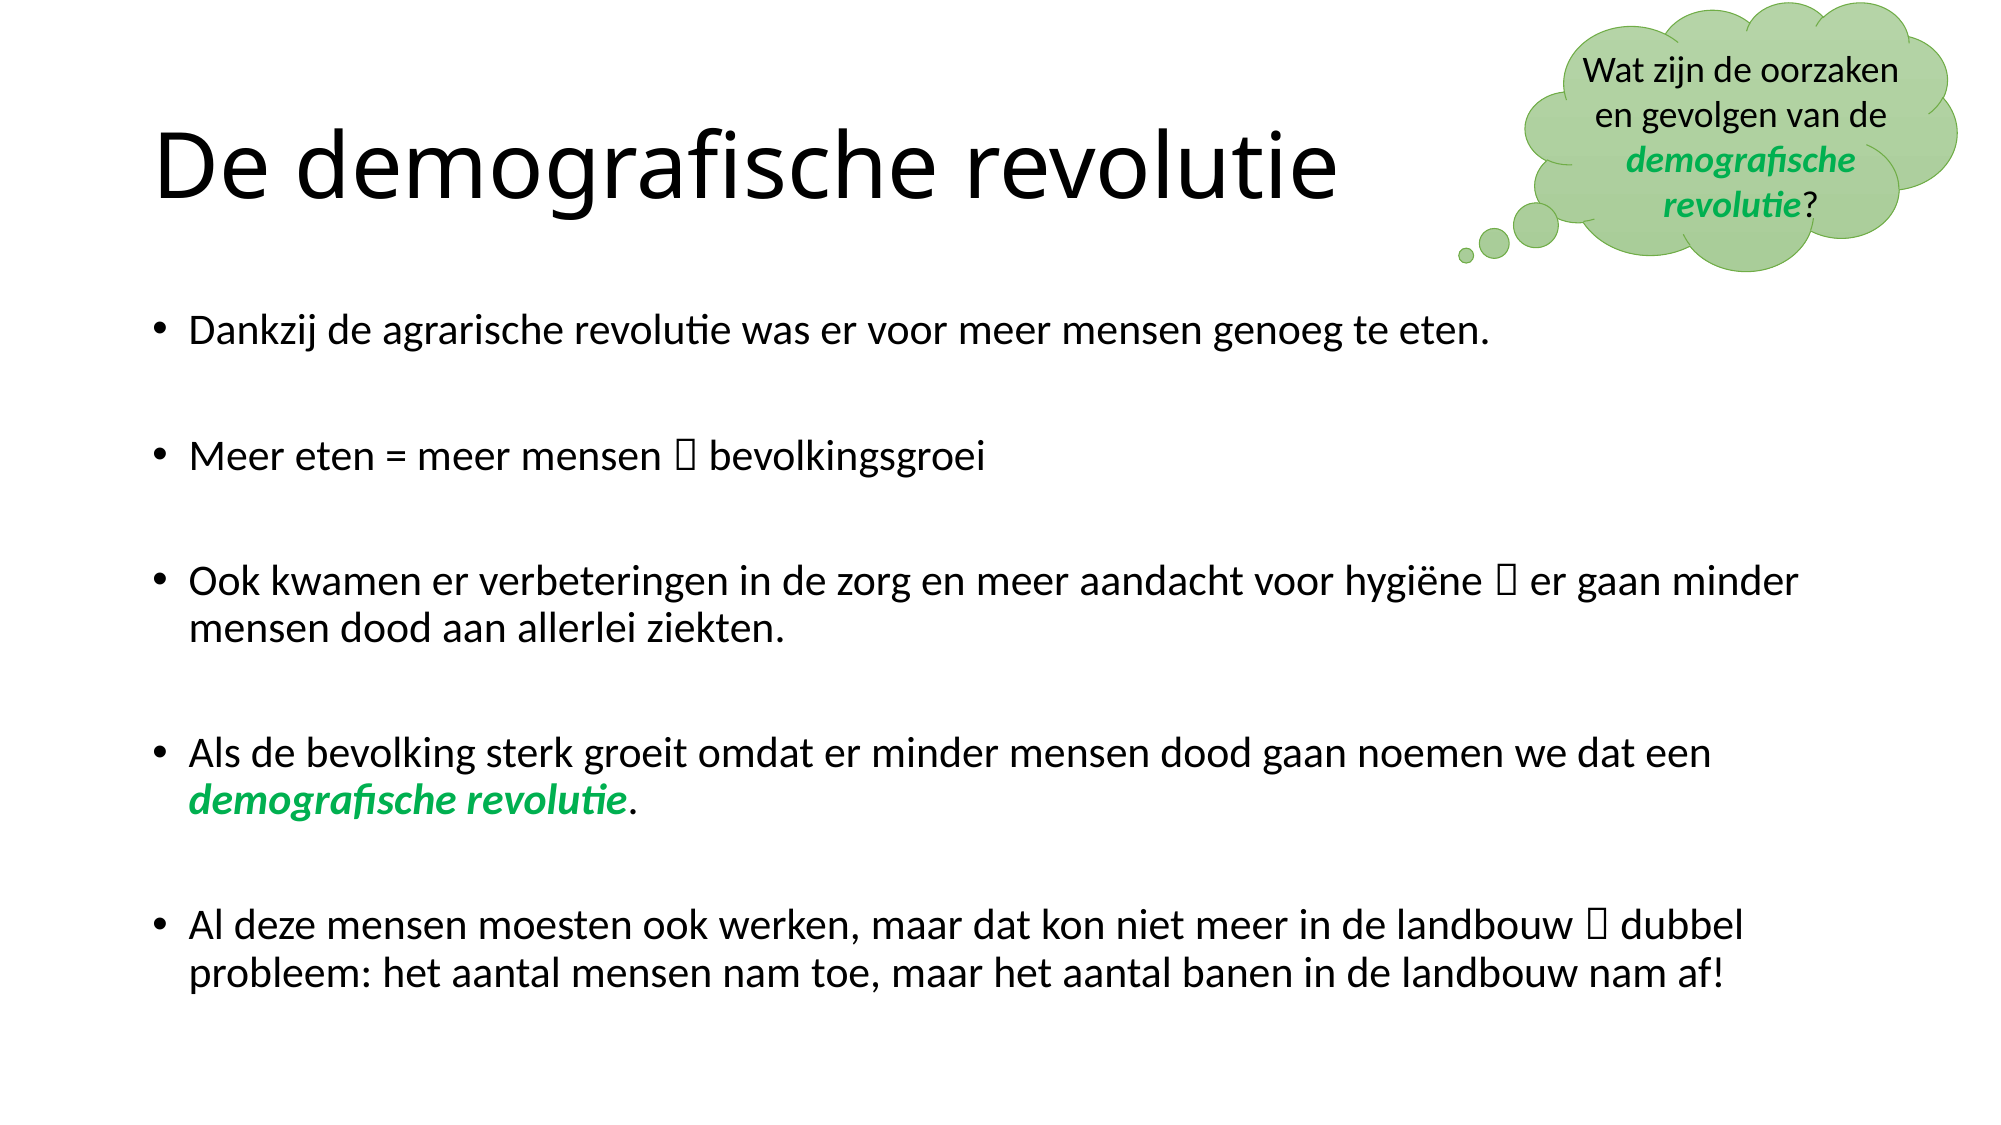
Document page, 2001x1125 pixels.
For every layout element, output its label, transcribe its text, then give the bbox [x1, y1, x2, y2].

text_box [1591, 233, 1811, 273]
text_box [1591, 2, 1912, 37]
text_box [1813, 233, 1869, 239]
text_box [1926, 43, 1958, 182]
title De demografische revolutie [137, 59, 1863, 278]
list Dankzij de agrarische revolutie was er voor meer mensen genoeg te eten. Meer eten = meer mensen  bevolkingsgroei Ook kwamen er verbeteringen in de zorg en meer aandacht voor hygiëne  er gaan minder mensen dood aan allerlei ziekten. Als de bevolking sterk groeit omdat er minder mensen dood gaan noemen we dat een demografische revolutie. Al deze mensen moesten ook werken, maar dat kon niet meer in de landbouw  dubbel probleem: het aantal mensen nam toe, maar het aantal banen in de landbouw nam af! [137, 299, 1863, 1014]
text_box [1478, 227, 1510, 259]
text_box [1458, 247, 1475, 264]
text_box Wat zijn de oorzaken en gevolgen van de demografische revolutie? [1557, 37, 1926, 233]
text_box [1512, 92, 1558, 249]
